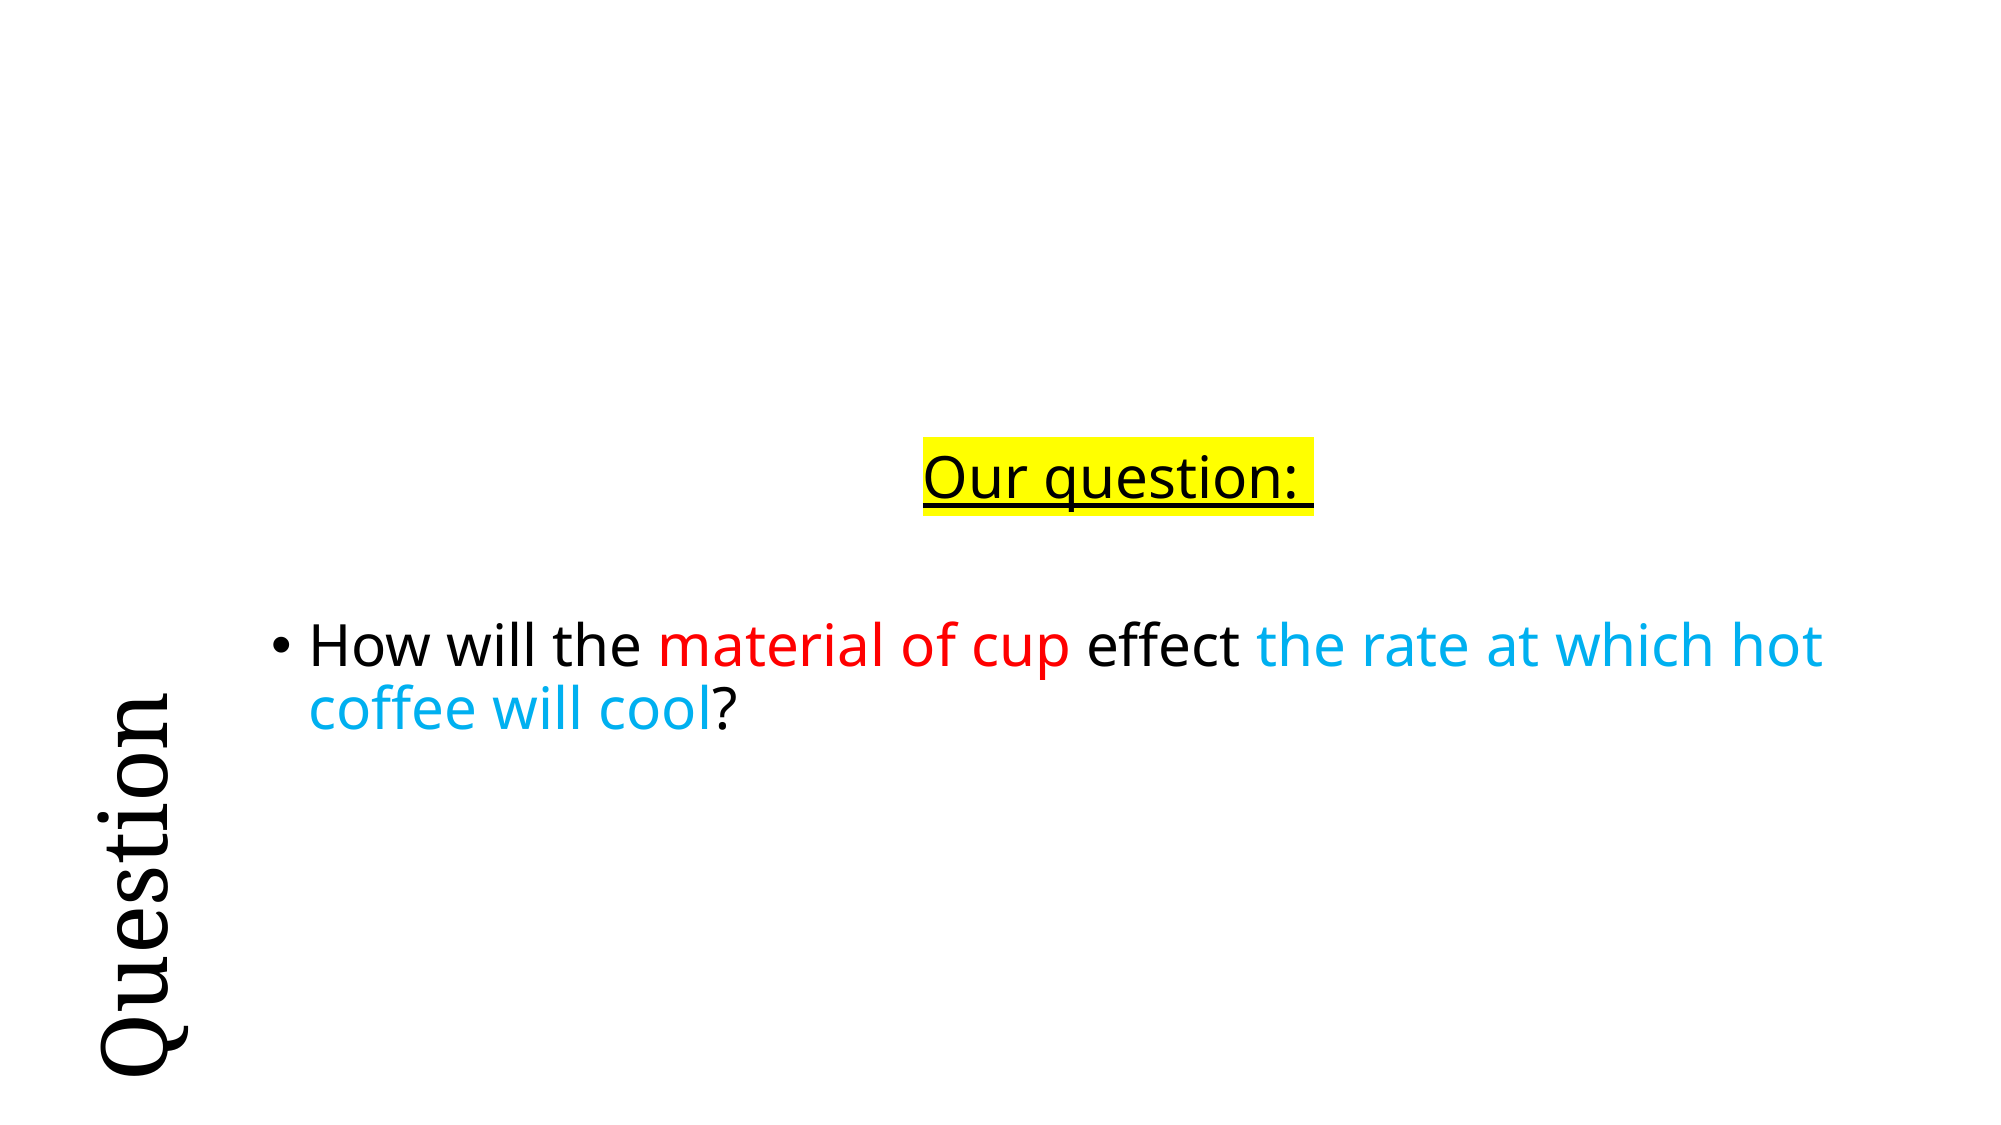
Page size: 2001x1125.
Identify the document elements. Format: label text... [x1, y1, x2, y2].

list Our question: How will the material of cup effect the rate at which hot coffee will cool? [256, 15, 1982, 1084]
title Question [19, 28, 257, 1097]
